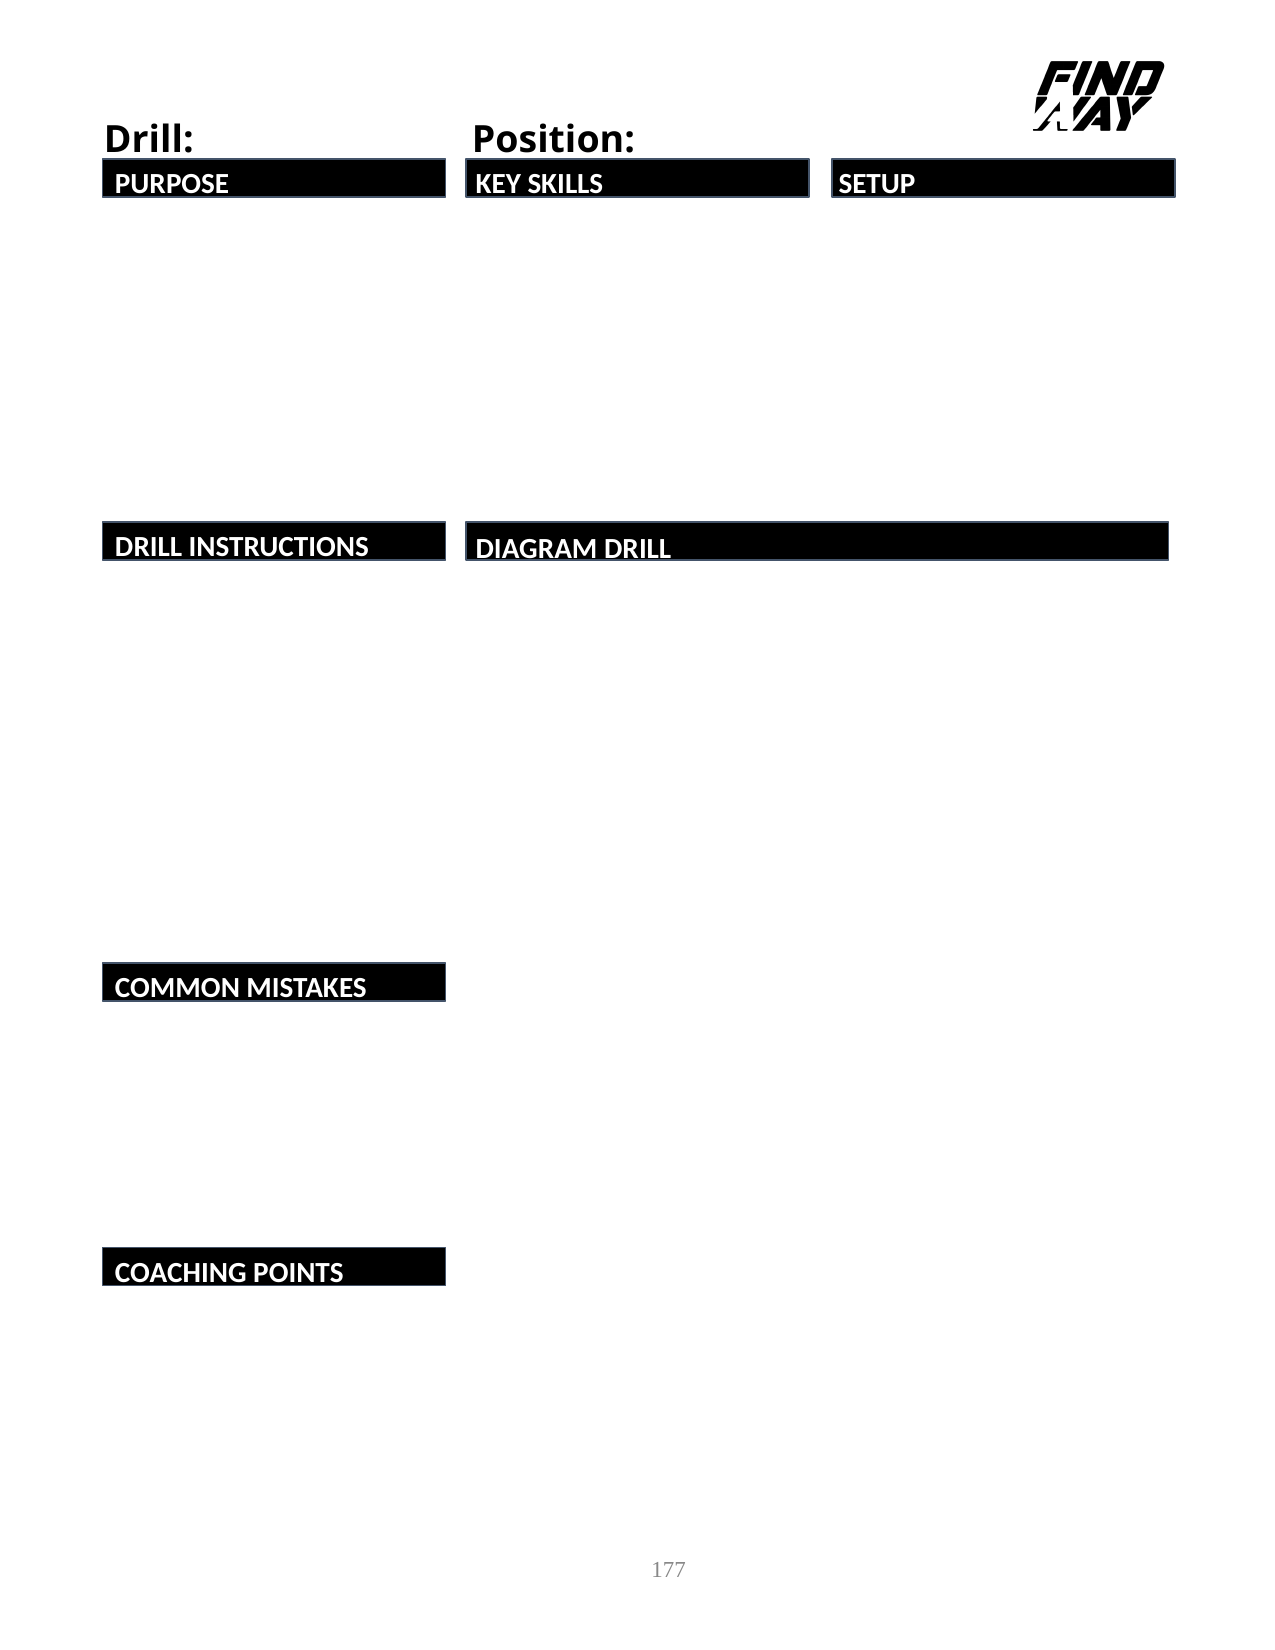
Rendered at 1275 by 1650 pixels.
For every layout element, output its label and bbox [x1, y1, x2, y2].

picture [940, 0, 1250, 262]
text_box [102, 1240, 446, 1286]
text_box [102, 955, 446, 1001]
text_box [454, 151, 810, 276]
text_box [102, 514, 446, 561]
text_box [826, 151, 1175, 276]
text_box [91, 103, 802, 149]
slide_number [525, 1524, 813, 1613]
text_box [91, 151, 446, 278]
text_box [463, 510, 1169, 596]
